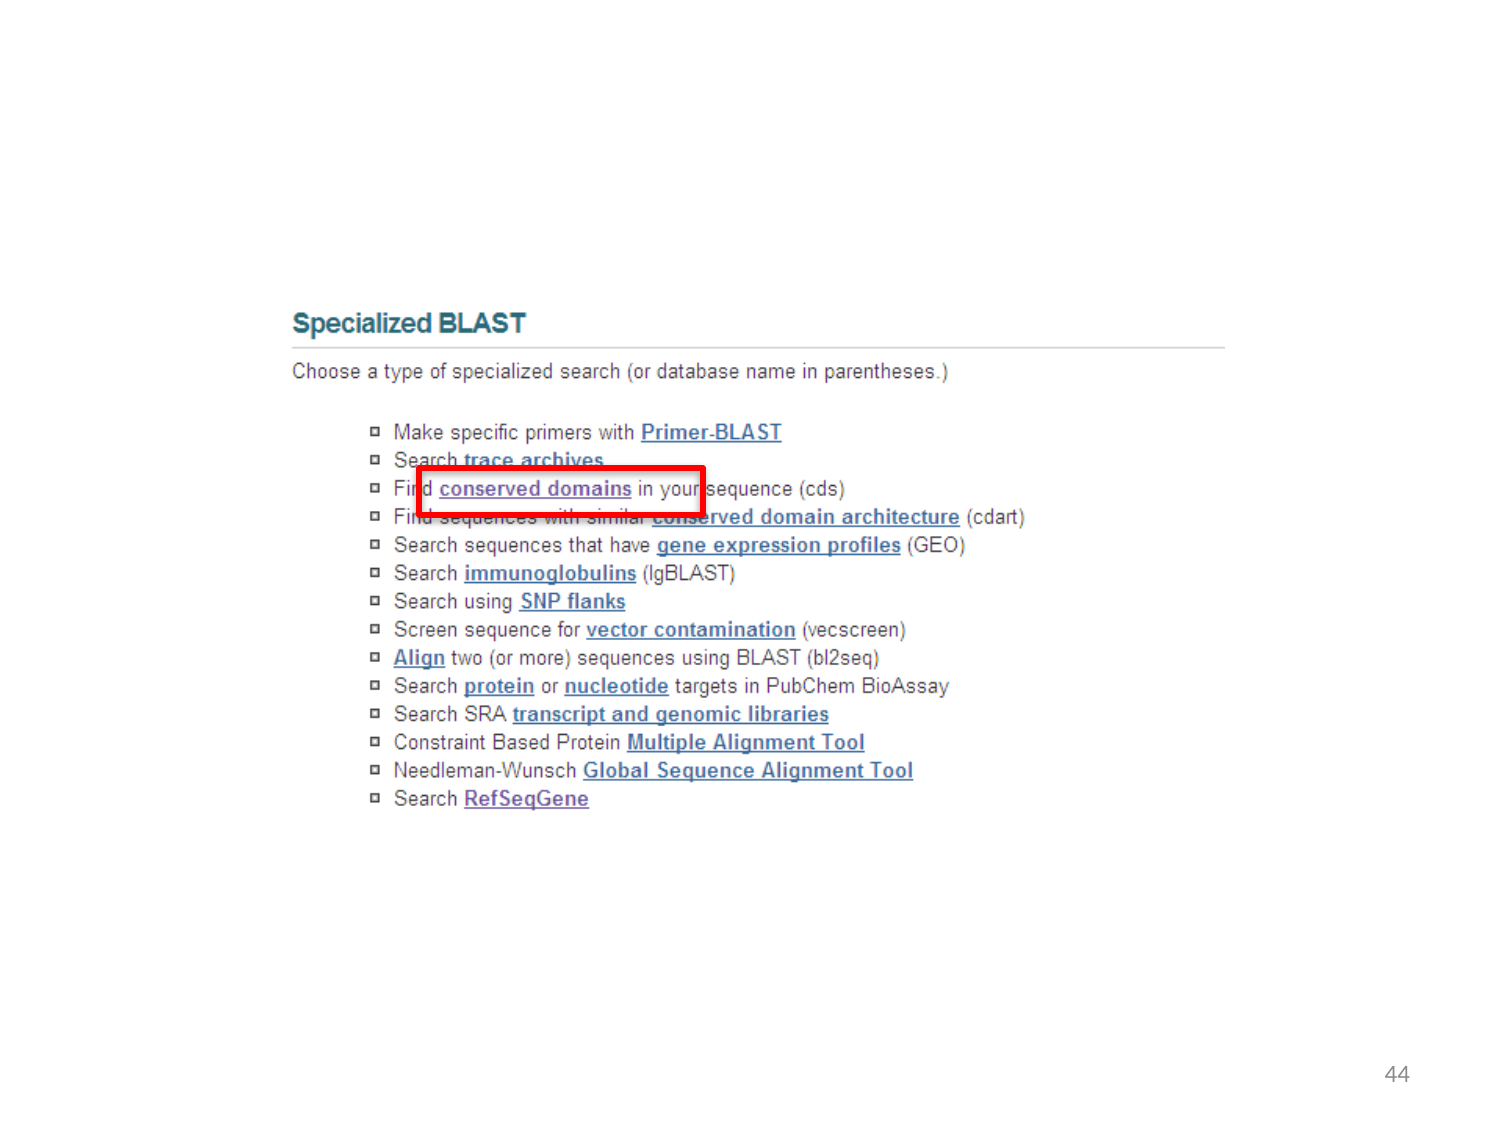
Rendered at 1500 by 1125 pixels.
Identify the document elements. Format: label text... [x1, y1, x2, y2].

picture [275, 294, 1225, 831]
slide_number 44 [1074, 1042, 1425, 1103]
